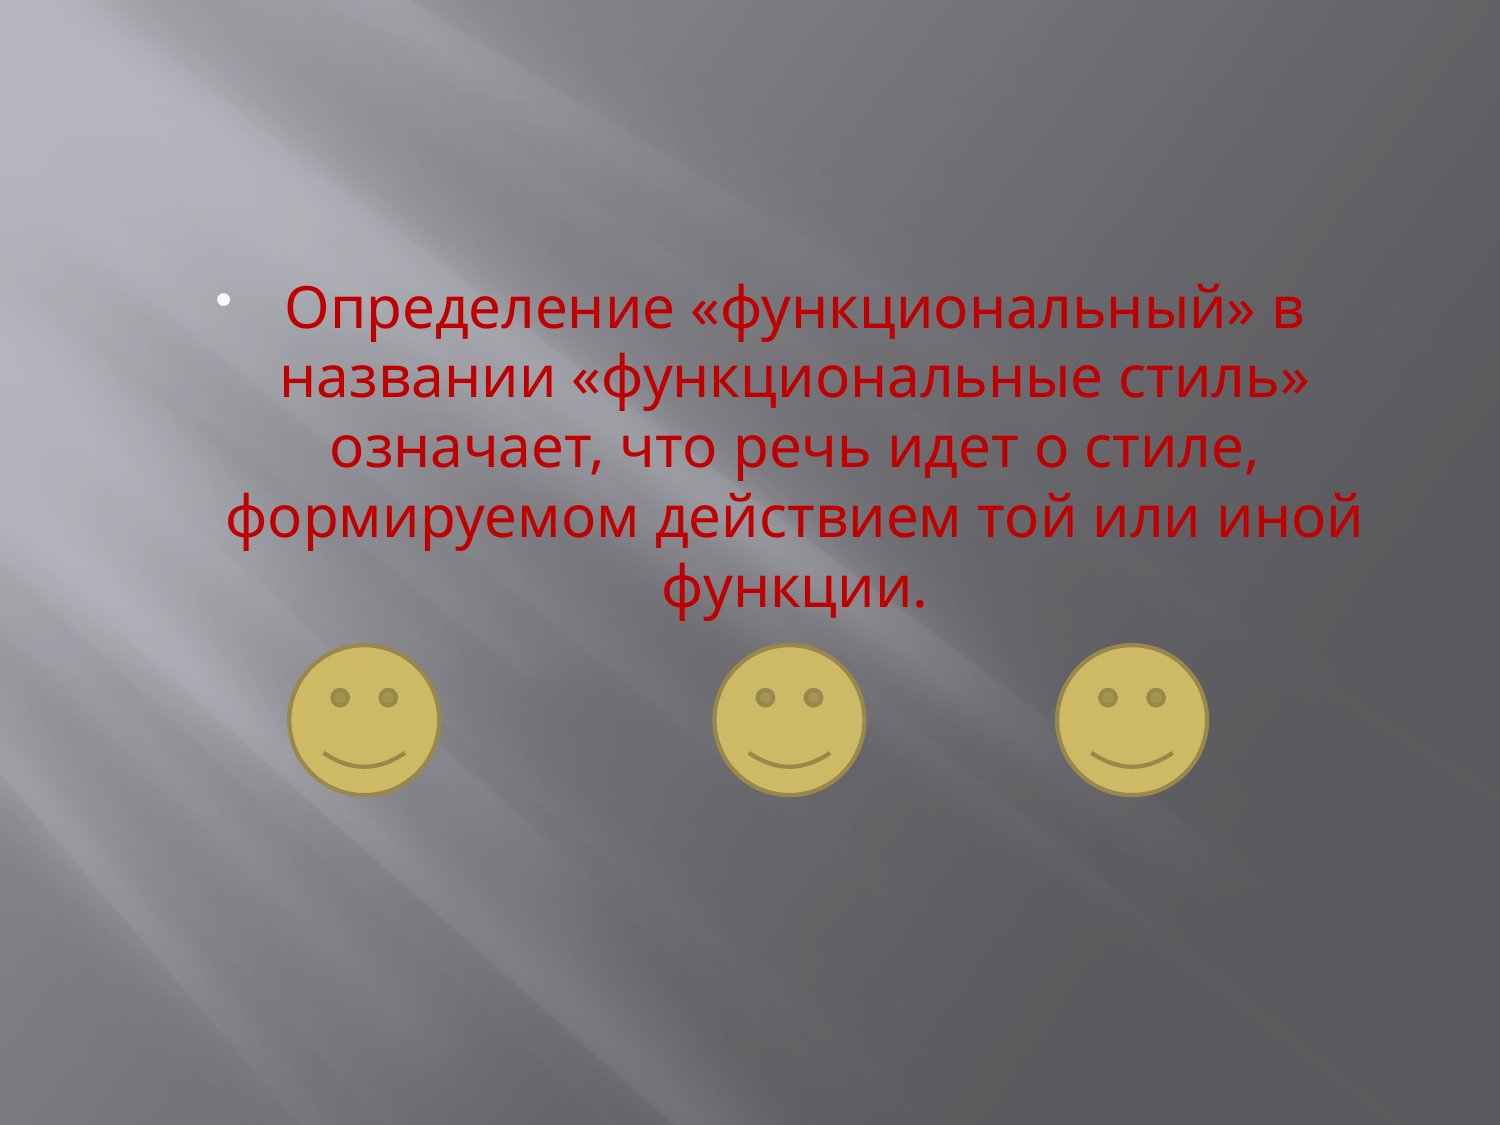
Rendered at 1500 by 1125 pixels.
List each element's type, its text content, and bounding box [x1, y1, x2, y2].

text_box [1054, 643, 1210, 798]
list Определение «функциональный» в названии «функциональные стиль» означает, что речь идет о стиле, формируемом действием той или иной функции. [75, 262, 1425, 1035]
text_box [712, 643, 867, 798]
text_box [287, 643, 442, 798]
